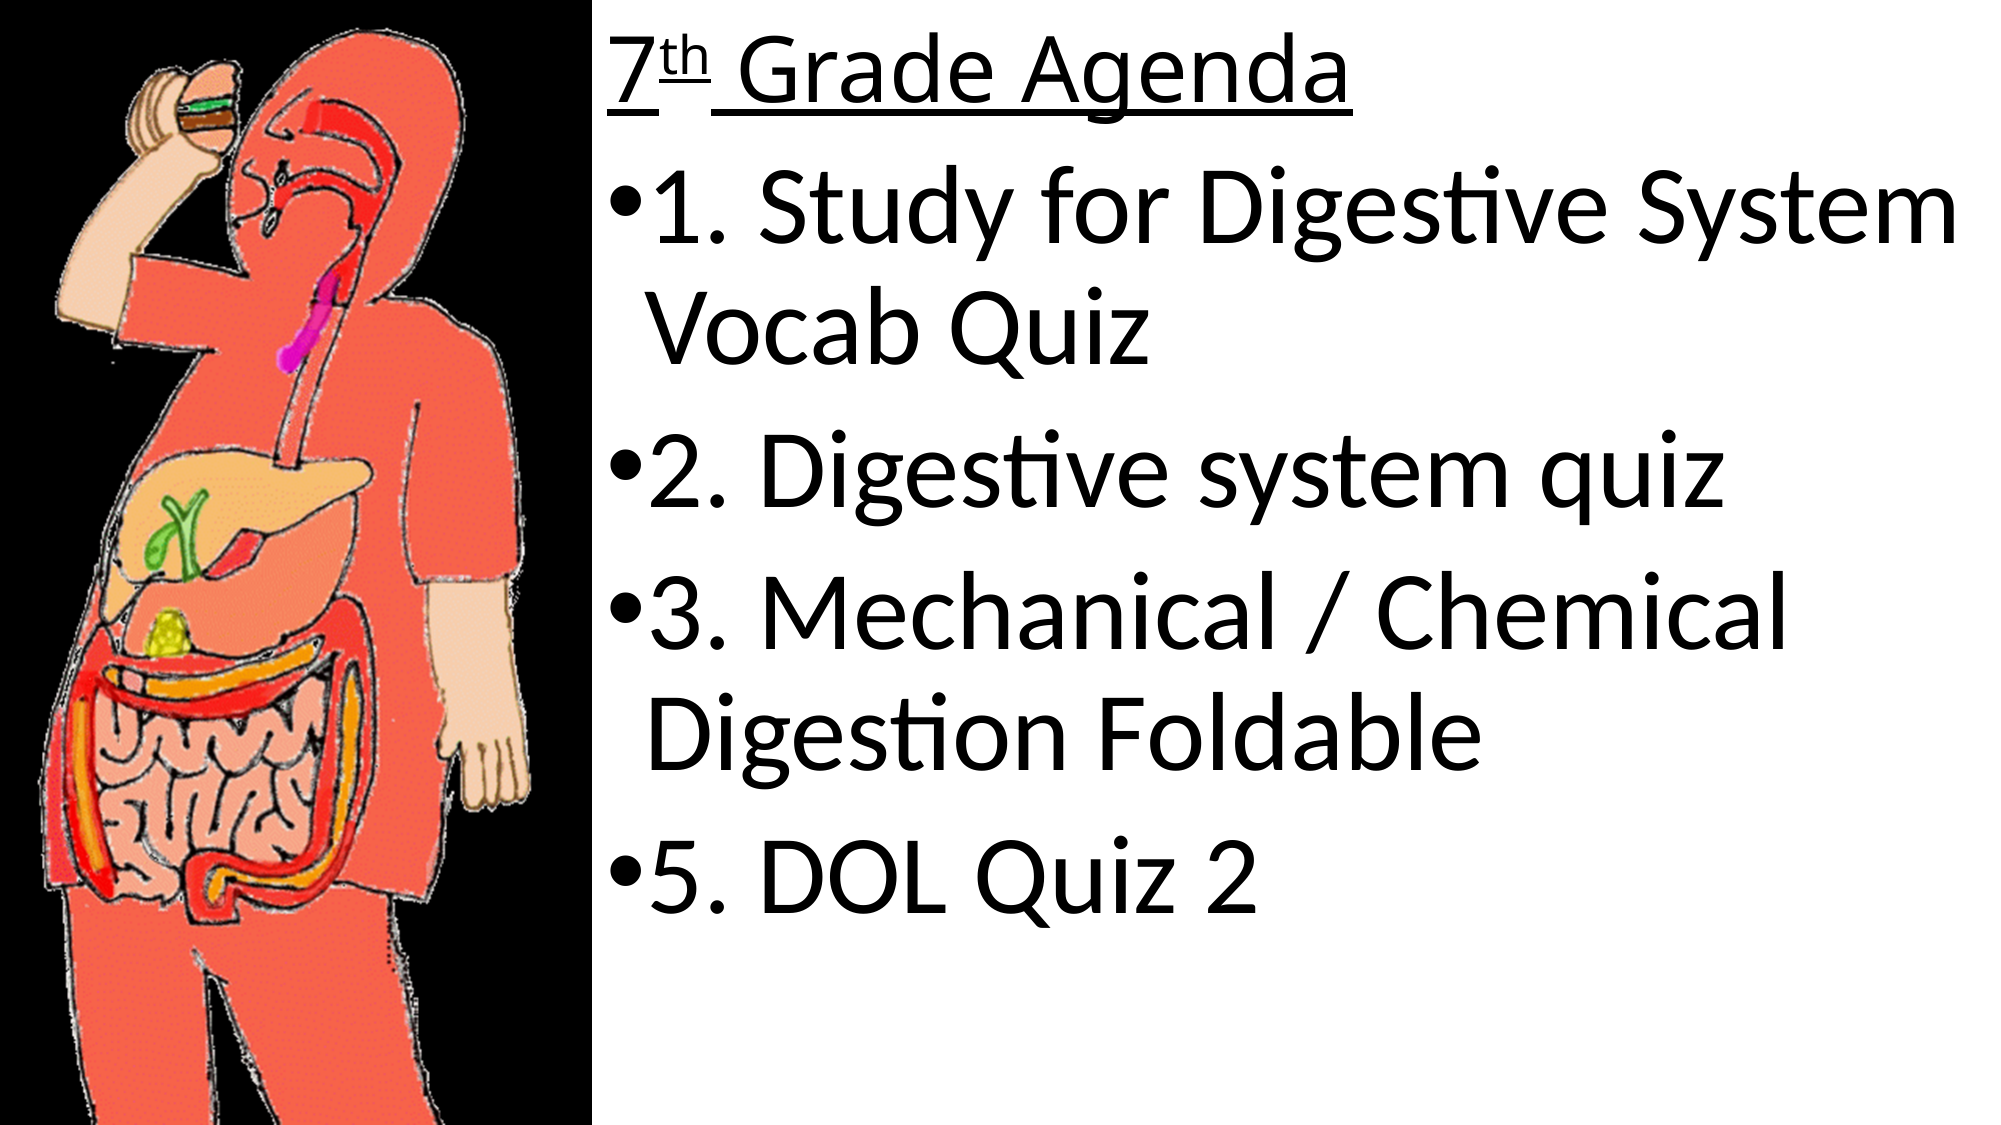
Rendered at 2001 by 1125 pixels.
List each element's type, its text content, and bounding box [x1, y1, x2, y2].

list 1. Study for Digestive System Vocab Quiz 2. Digestive system quiz 3. Mechanical / Chemical Digestion Foldable 5. DOL Quiz 2 [592, 138, 2000, 1106]
title 7th Grade Agenda [592, 0, 2000, 138]
picture [0, 0, 592, 1125]
